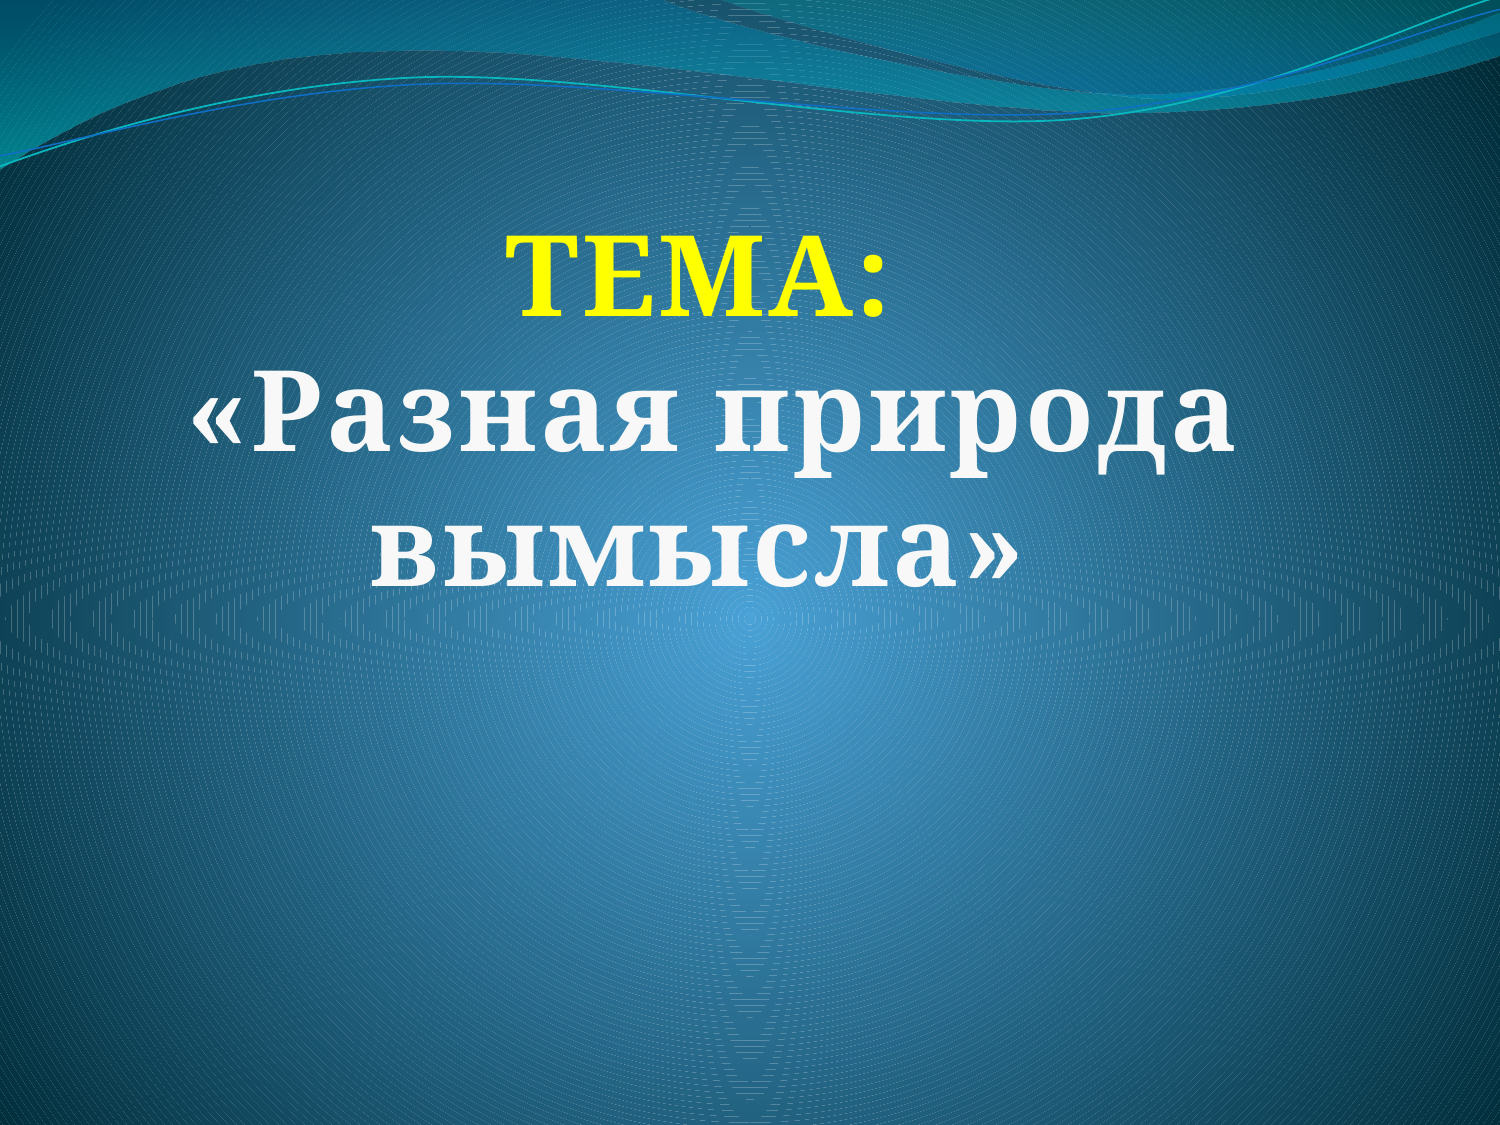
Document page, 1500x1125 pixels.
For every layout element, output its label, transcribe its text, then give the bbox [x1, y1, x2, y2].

text_box ТЕМА: «Разная природа вымысла» [53, 196, 1376, 617]
